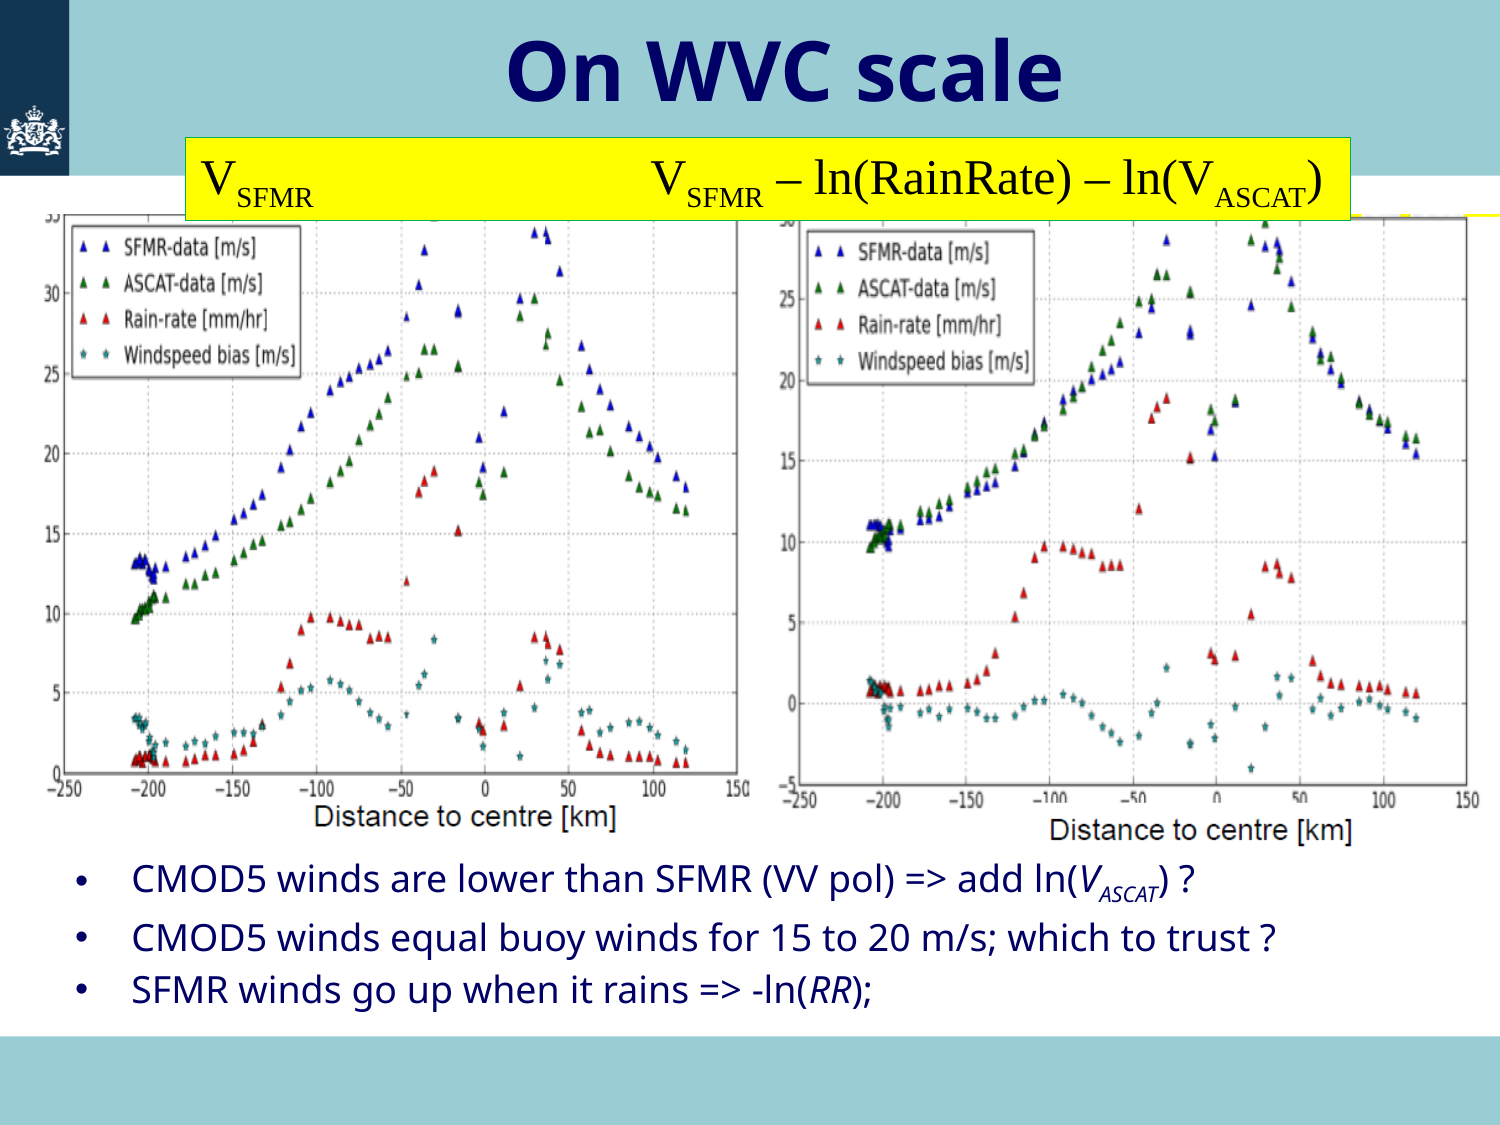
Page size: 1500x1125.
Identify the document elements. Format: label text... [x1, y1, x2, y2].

title On WVC scale [68, 0, 1500, 138]
picture [0, 0, 1500, 855]
text_box VSFMR VSFMR – ln(RainRate) – ln(VASCAT) [185, 137, 1351, 212]
list CMOD5 winds are lower than SFMR (VV pol) => add ln(VASCAT) ? CMOD5 winds equal buoy winds for 15 to 20 m/s; which to trust ? SFMR winds go up when it rains => -ln(RR); [60, 863, 1500, 1024]
